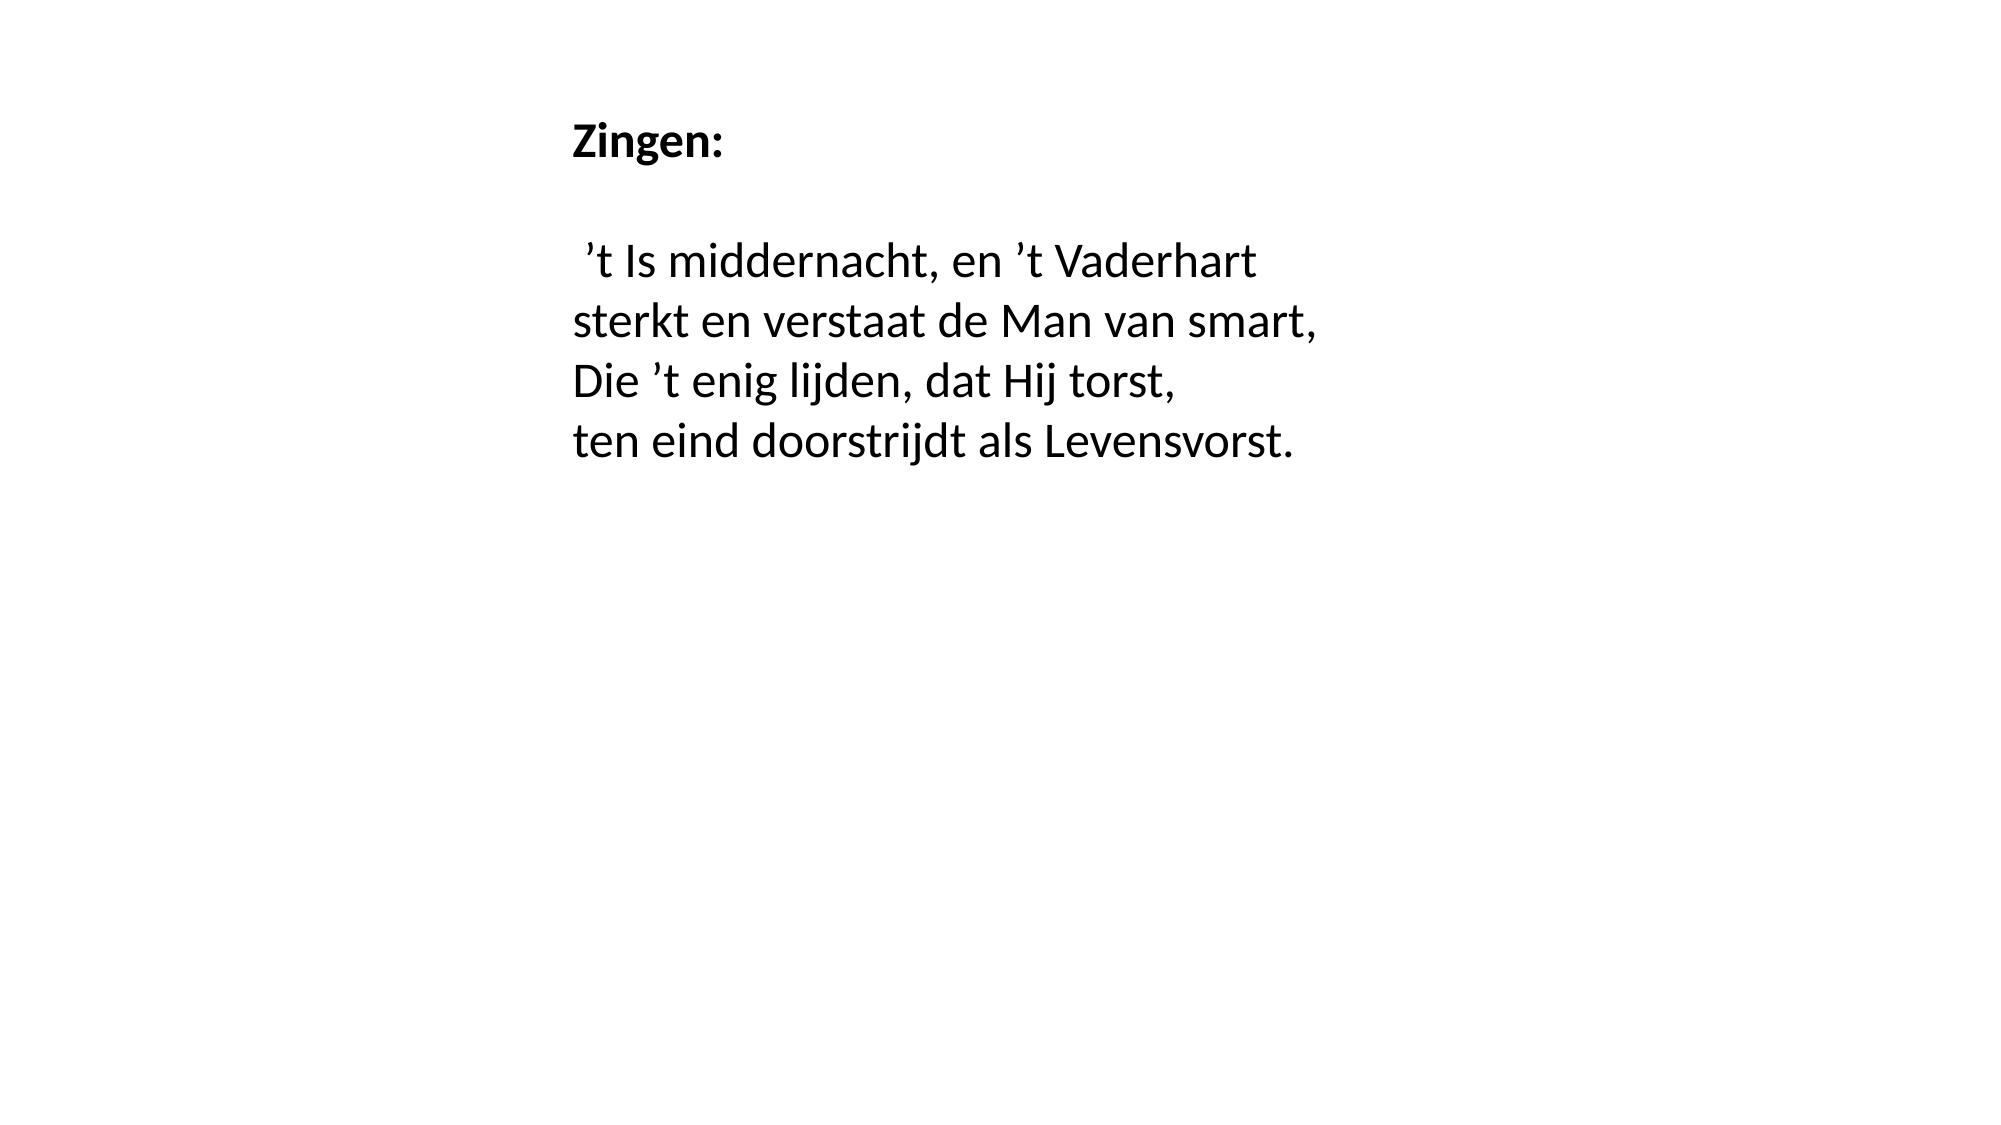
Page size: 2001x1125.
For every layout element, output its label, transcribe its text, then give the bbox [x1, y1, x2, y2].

text_box Zingen: ’t Is middernacht, en ’t Vaderhart sterkt en verstaat de Man van smart, Die ’t enig lijden, dat Hij torst, ten eind doorstrijdt als Levensvorst. [557, 100, 1558, 535]
